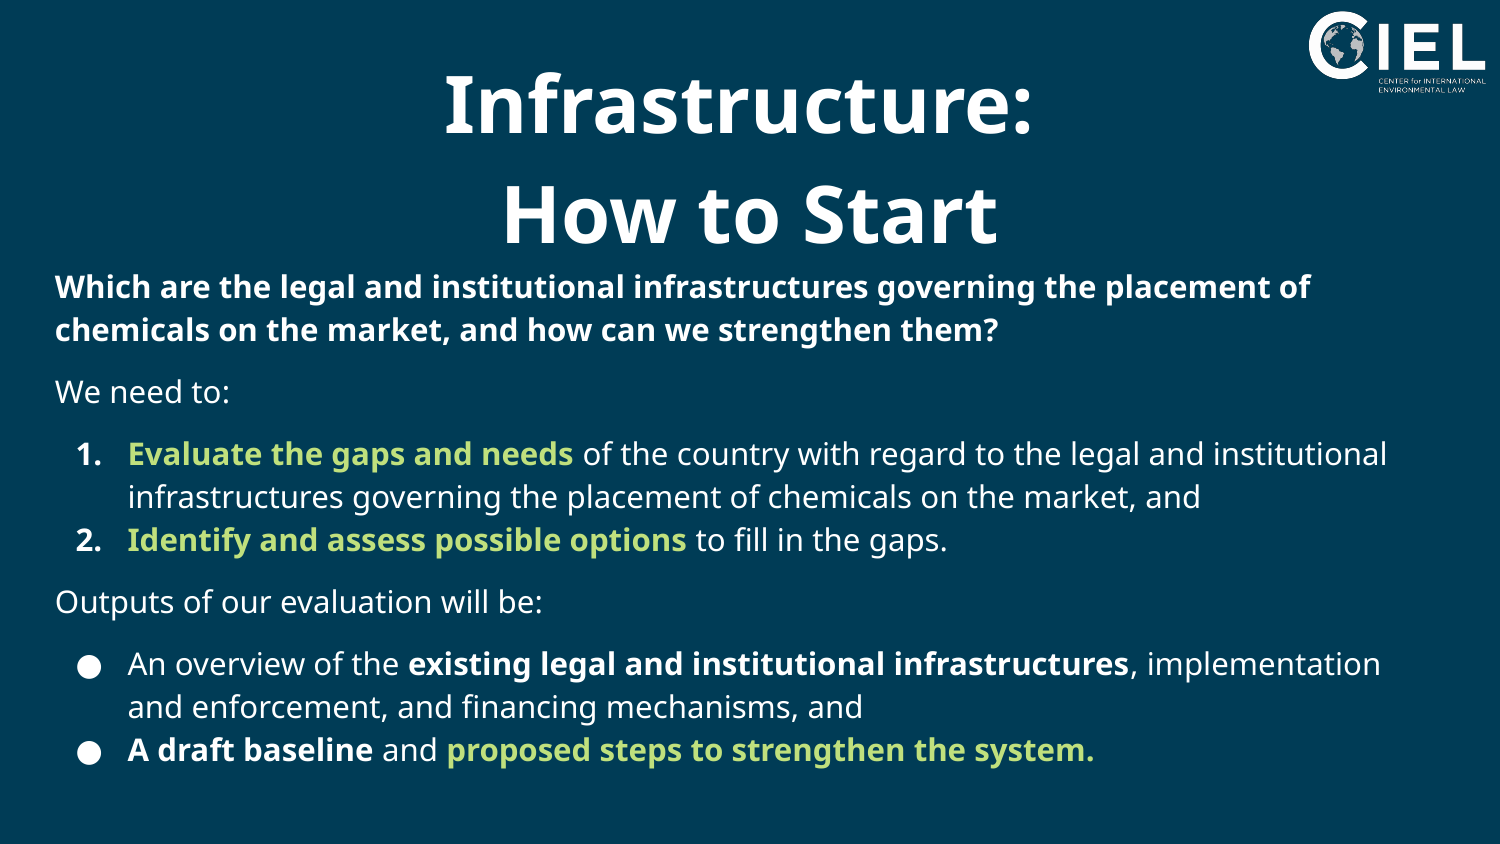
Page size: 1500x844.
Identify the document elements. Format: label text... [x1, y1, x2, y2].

picture [1453, 24, 1485, 69]
picture [969, 119, 1005, 133]
picture [644, 119, 676, 133]
picture [1353, 30, 1361, 38]
picture [1016, 121, 1029, 133]
picture [447, 119, 472, 132]
list Which are the legal and institutional infrastructures governing the placement of chemicals on the market, and how can we strengthen them? We need to: Evaluate the gaps and needs of the country with regard to the legal and institutional infrastructures governing the placement of chemicals on the market, and Identify and assess possible options to fill in the gaps. Outputs of our evaluation will be: An overview of the existing legal and institutional infrastructures, implementation and enforcement, and financing mechanisms, and A draft baseline and proposed steps to strengthen the system. [39, 246, 1438, 823]
picture [508, 187, 553, 242]
picture [851, 119, 874, 133]
picture [536, 119, 546, 132]
picture [699, 191, 728, 243]
picture [1324, 30, 1337, 42]
picture [1309, 12, 1367, 79]
picture [596, 119, 634, 133]
picture [885, 119, 924, 133]
picture [848, 191, 877, 243]
picture [808, 119, 840, 133]
picture [510, 119, 521, 132]
picture [736, 199, 777, 243]
picture [565, 119, 576, 132]
picture [966, 191, 995, 243]
picture [721, 119, 732, 132]
picture [1379, 24, 1388, 69]
picture [1351, 39, 1363, 59]
picture [884, 199, 922, 243]
picture [1405, 24, 1438, 69]
picture [611, 200, 675, 242]
title Infrastructure: How to Start [51, 24, 1449, 119]
picture [935, 199, 962, 242]
picture [1331, 48, 1343, 62]
picture [937, 119, 948, 132]
picture [688, 119, 711, 133]
picture [806, 186, 842, 243]
picture [482, 119, 493, 132]
picture [565, 199, 606, 243]
picture [757, 119, 796, 133]
